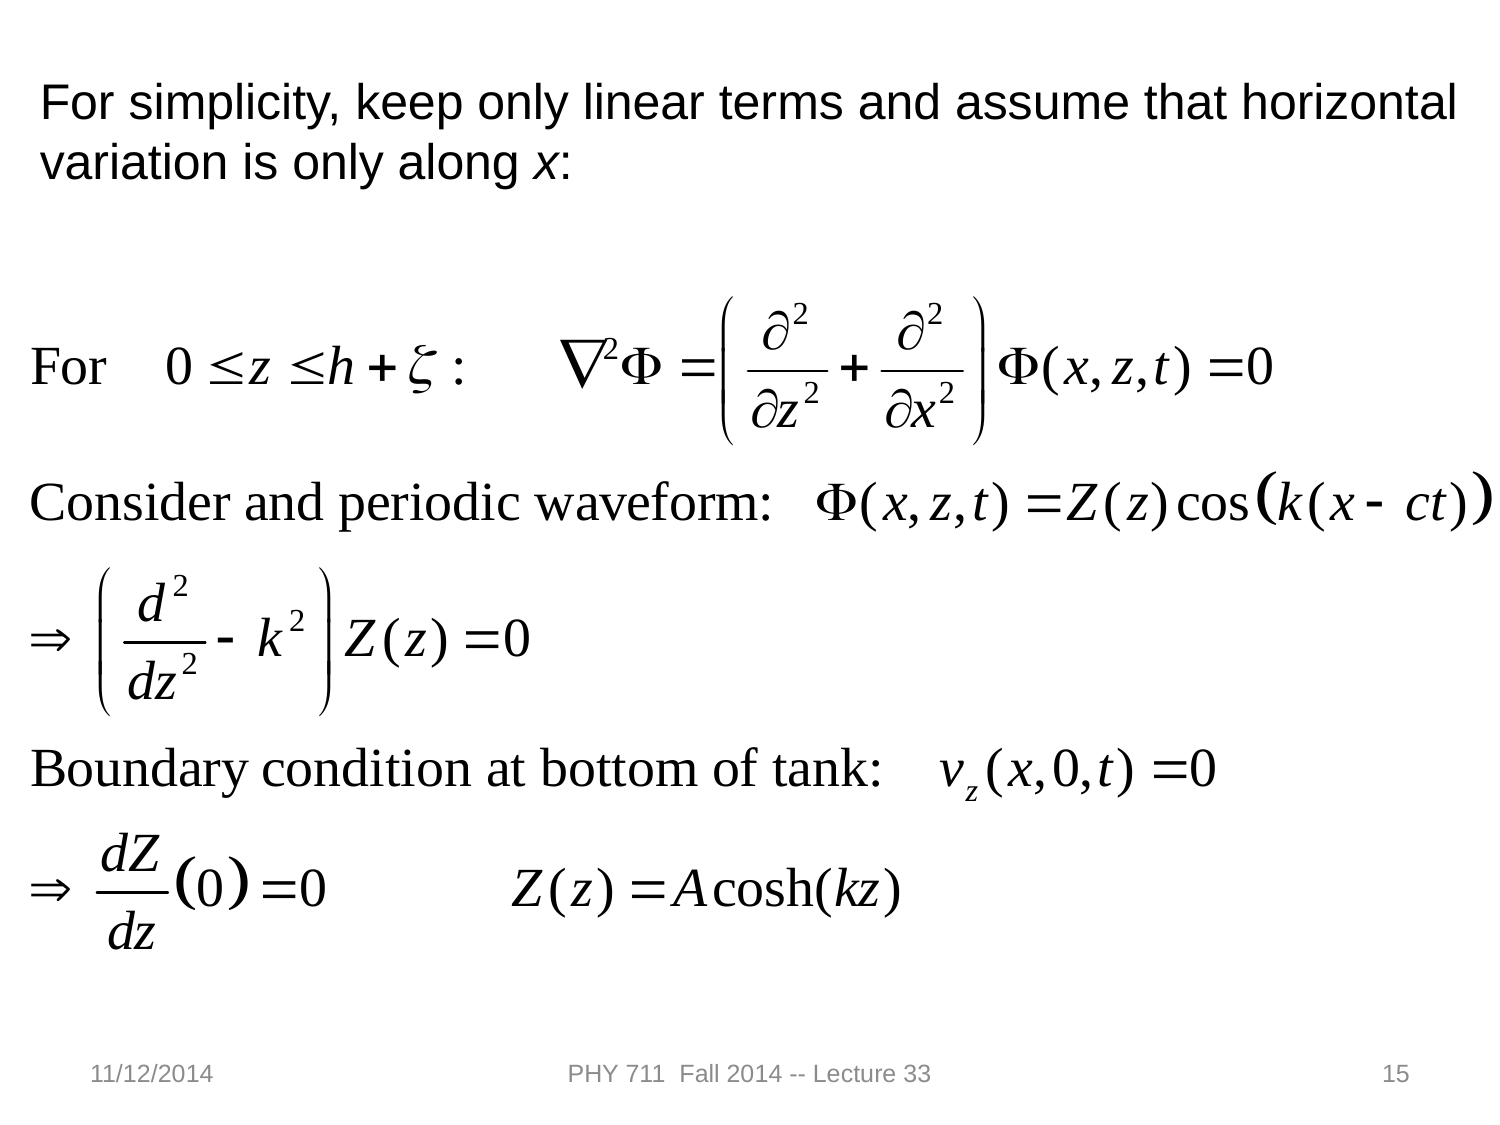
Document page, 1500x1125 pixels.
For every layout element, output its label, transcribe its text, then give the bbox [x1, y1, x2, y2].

slide_number 15 [1074, 1042, 1425, 1103]
footer PHY 711 Fall 2014 -- Lecture 33 [512, 1042, 988, 1103]
text_box For simplicity, keep only linear terms and assume that horizontal variation is only along x: [24, 62, 1475, 198]
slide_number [75, 1042, 425, 1103]
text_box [24, 287, 1497, 958]
